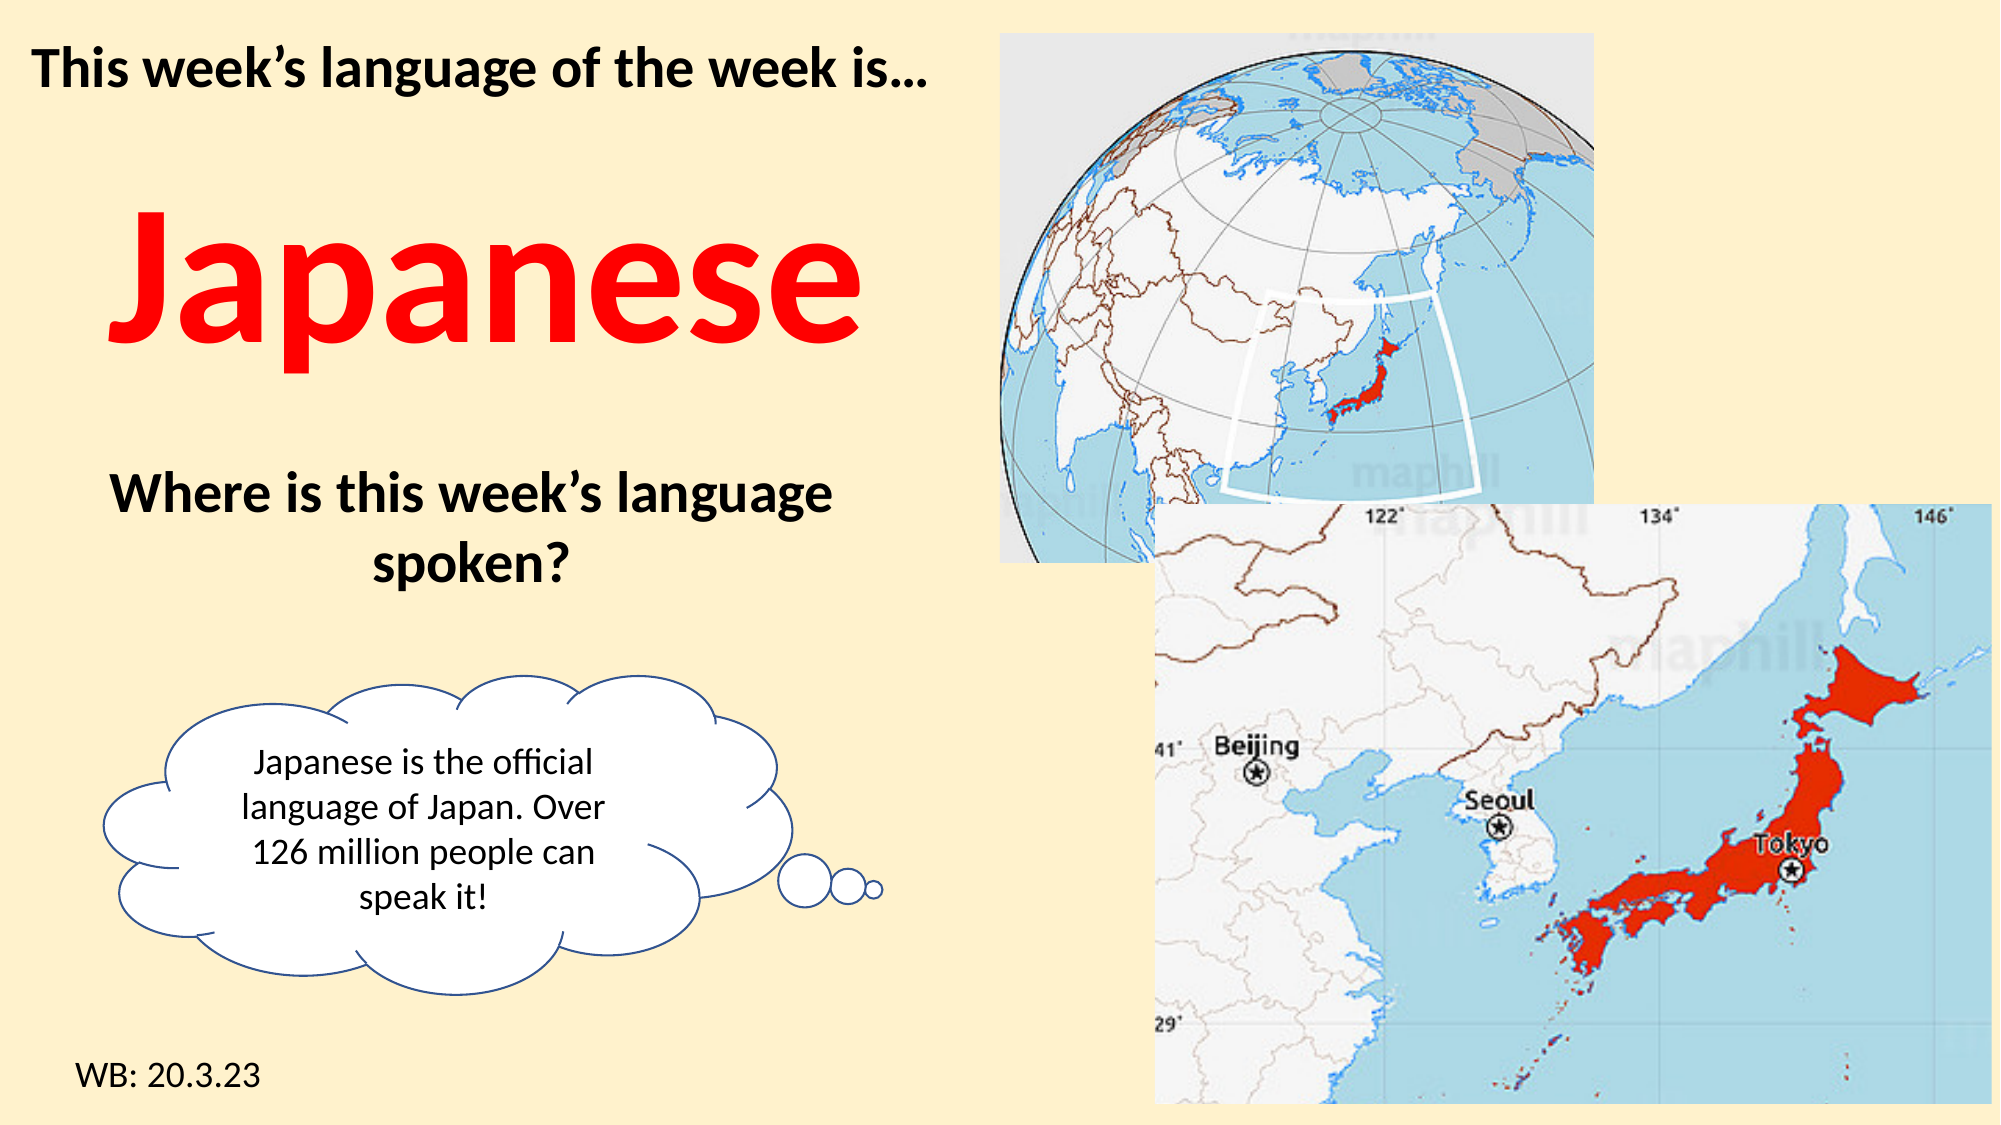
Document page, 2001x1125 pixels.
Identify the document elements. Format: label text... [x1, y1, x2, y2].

text_box This week’s language of the week is… [17, 21, 1001, 107]
text_box Japanese [75, 134, 900, 390]
text_box WB: 20.3.23 [60, 1042, 359, 1103]
picture [999, 33, 1992, 1104]
text_box [0, 107, 999, 362]
text_box Where is this week’s language spoken? [44, 447, 900, 602]
text_box Japanese is the official language of Japan. Over 126 million people can speak it! [102, 674, 884, 996]
